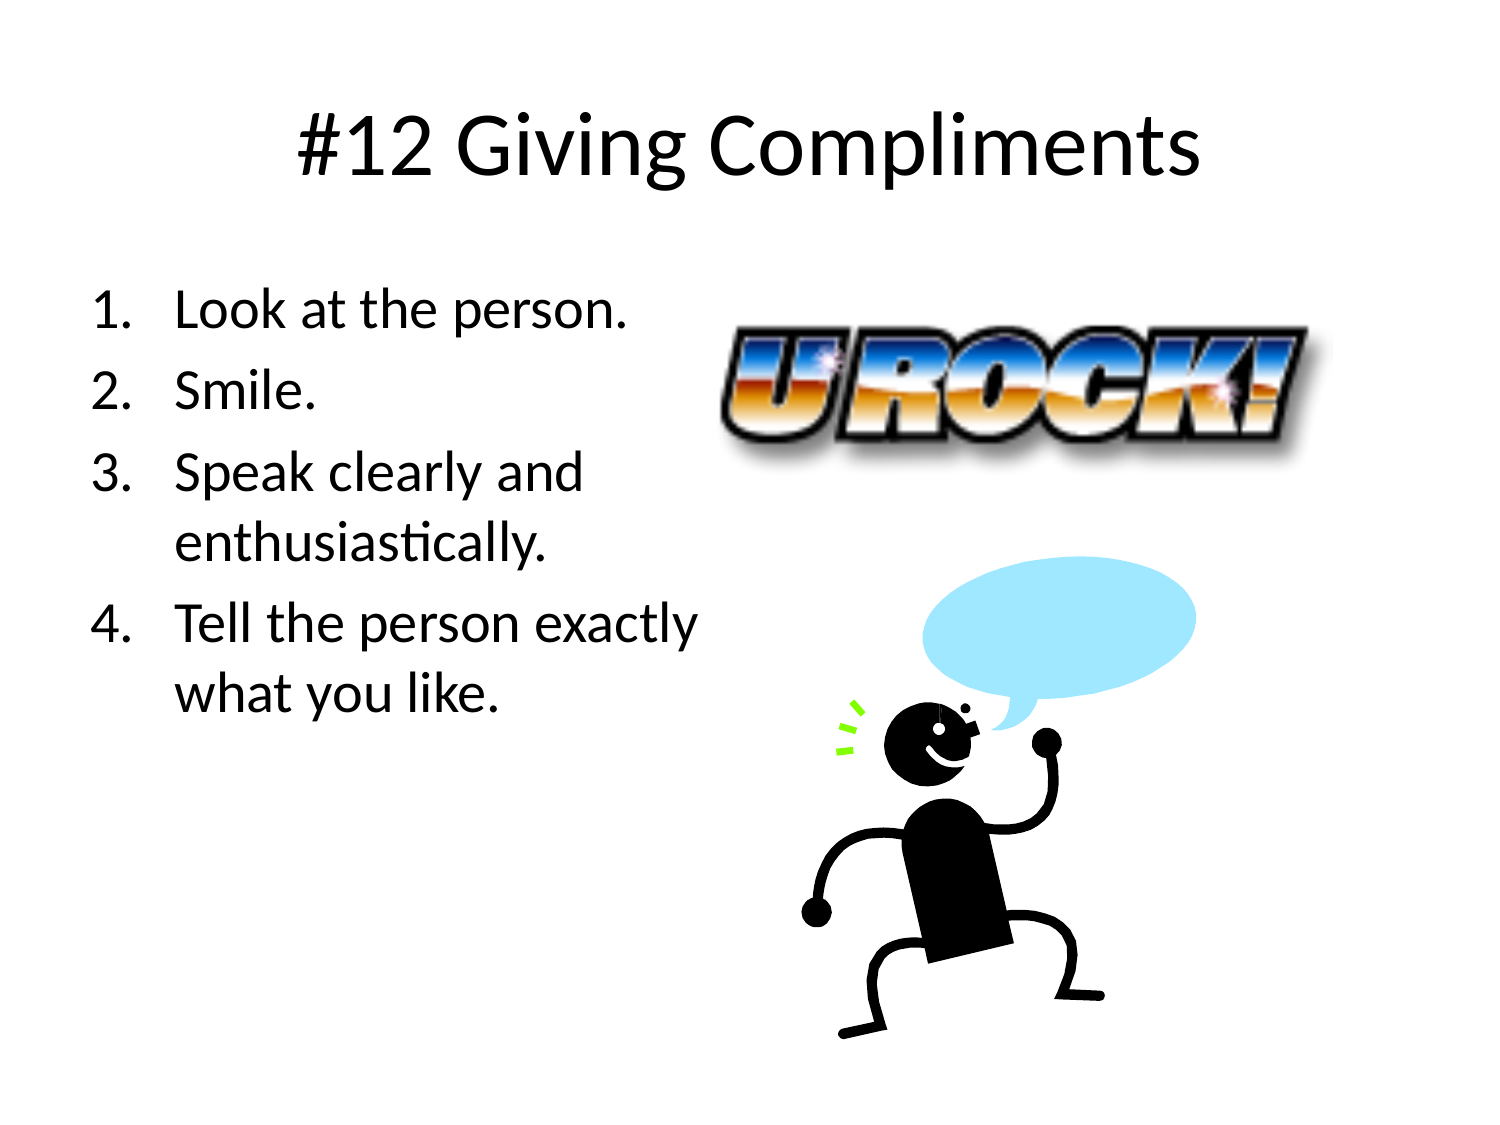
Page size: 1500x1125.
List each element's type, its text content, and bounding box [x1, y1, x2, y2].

list Look at the person. Smile. Speak clearly and enthusiastically. Tell the person exactly what you like. [75, 262, 738, 1005]
title #12 Giving Compliments [75, 45, 1425, 233]
picture [799, 549, 1201, 1040]
picture [699, 299, 1333, 488]
